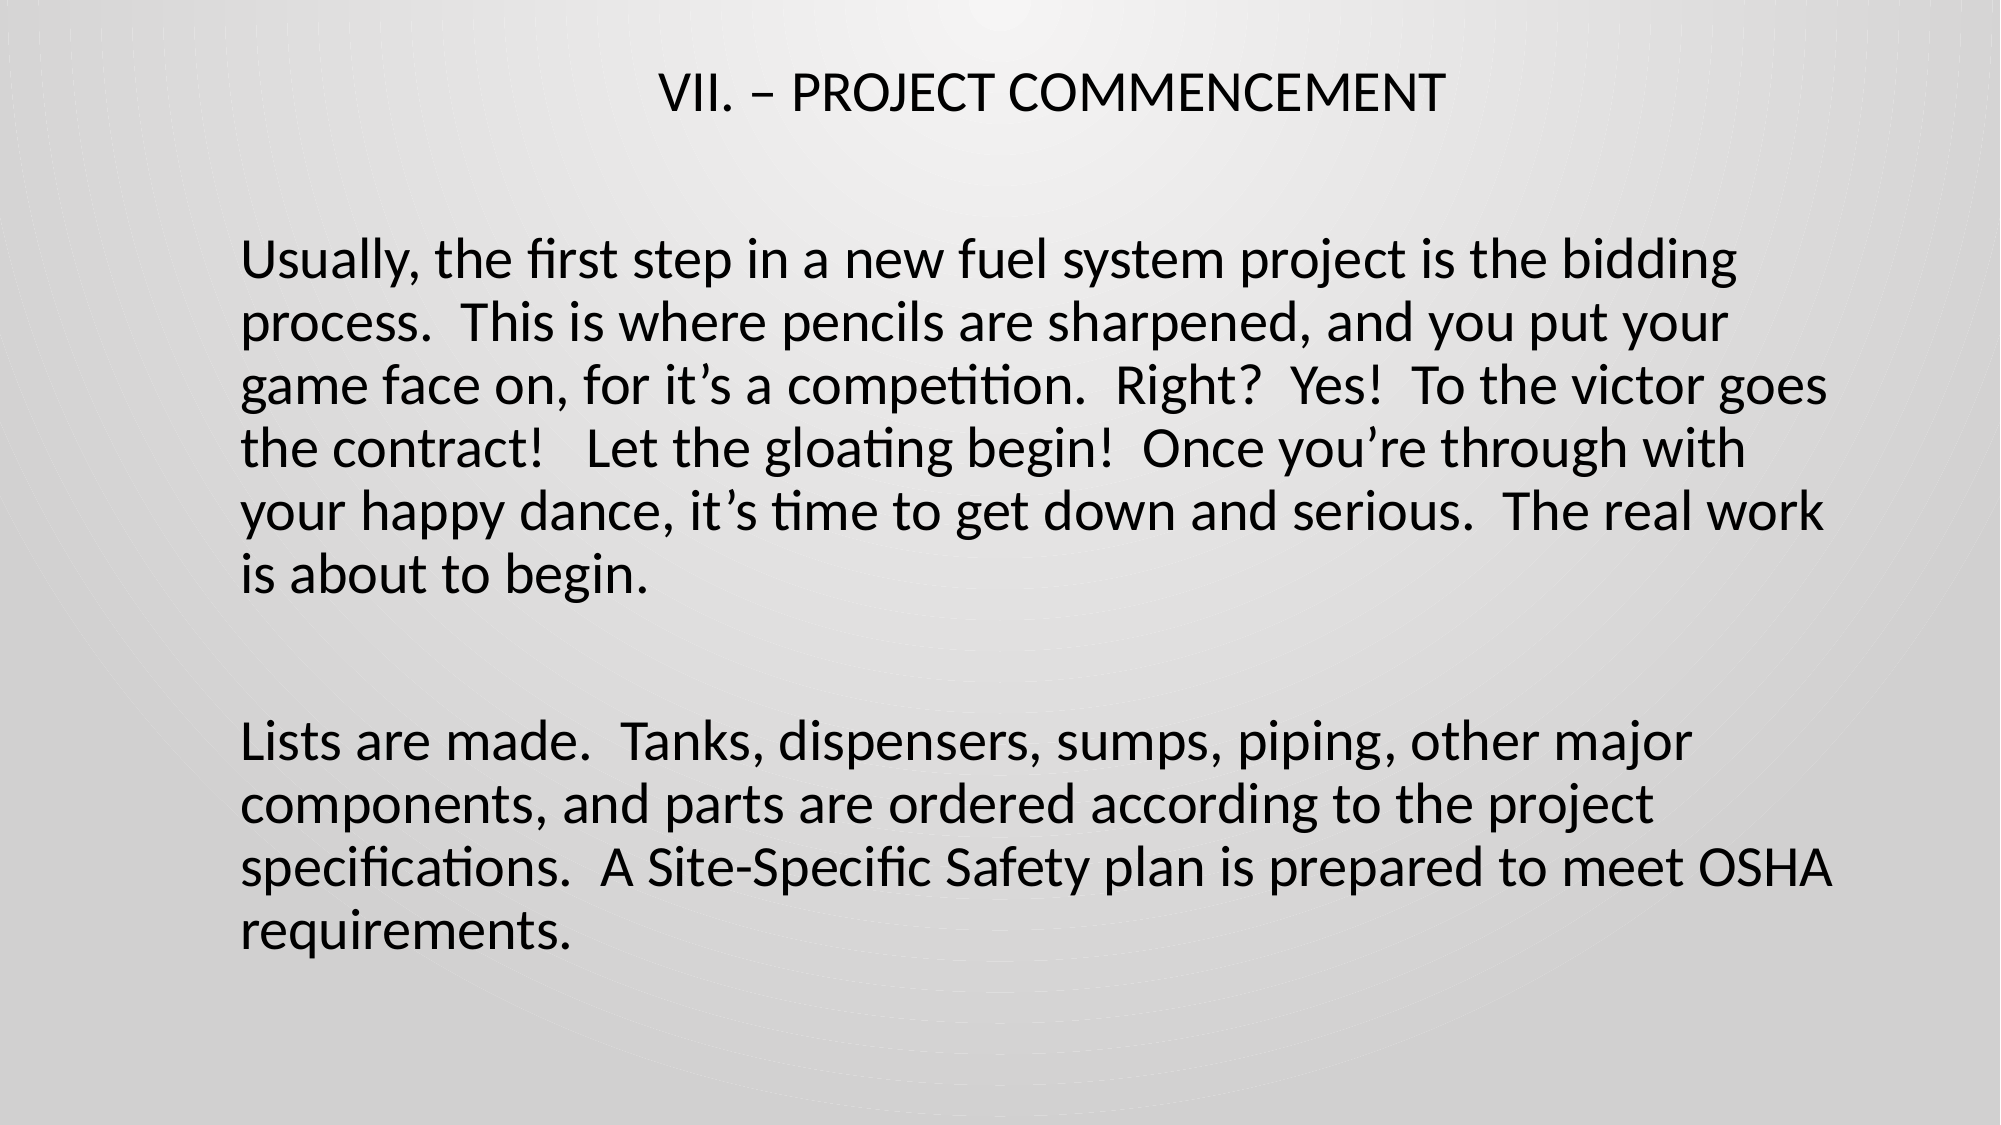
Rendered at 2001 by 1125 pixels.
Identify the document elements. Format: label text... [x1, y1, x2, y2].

subtitle VII. – PROJECT COMMENCEMENT Usually, the first step in a new fuel system project is the bidding process. This is where pencils are sharpened, and you put your game face on, for it’s a competition. Right? Yes! To the victor goes the contract! Let the gloating begin! Once you’re through with your happy dance, it’s time to get down and serious. The real work is about to begin. Lists are made. Tanks, dispensers, sumps, piping, other major components, and parts are ordered according to the project specifications. A Site-Specific Safety plan is prepared to meet OSHA requirements. [225, 53, 1882, 1011]
